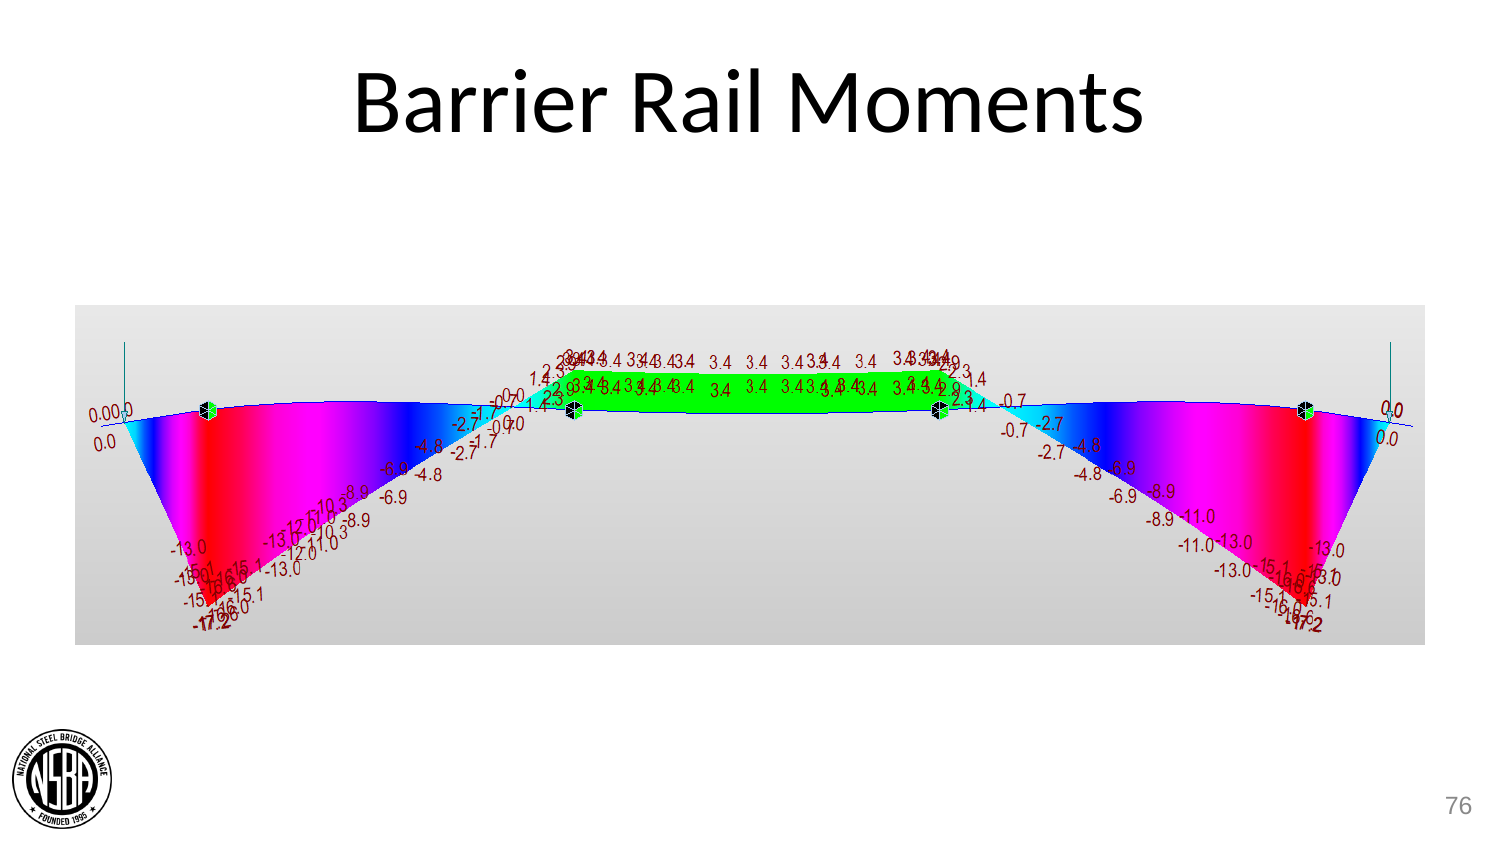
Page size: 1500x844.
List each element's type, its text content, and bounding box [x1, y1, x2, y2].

picture [12, 729, 112, 829]
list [74, 305, 1426, 645]
slide_number 76 [1137, 782, 1488, 828]
title Barrier Rail Moments [75, 33, 1425, 175]
